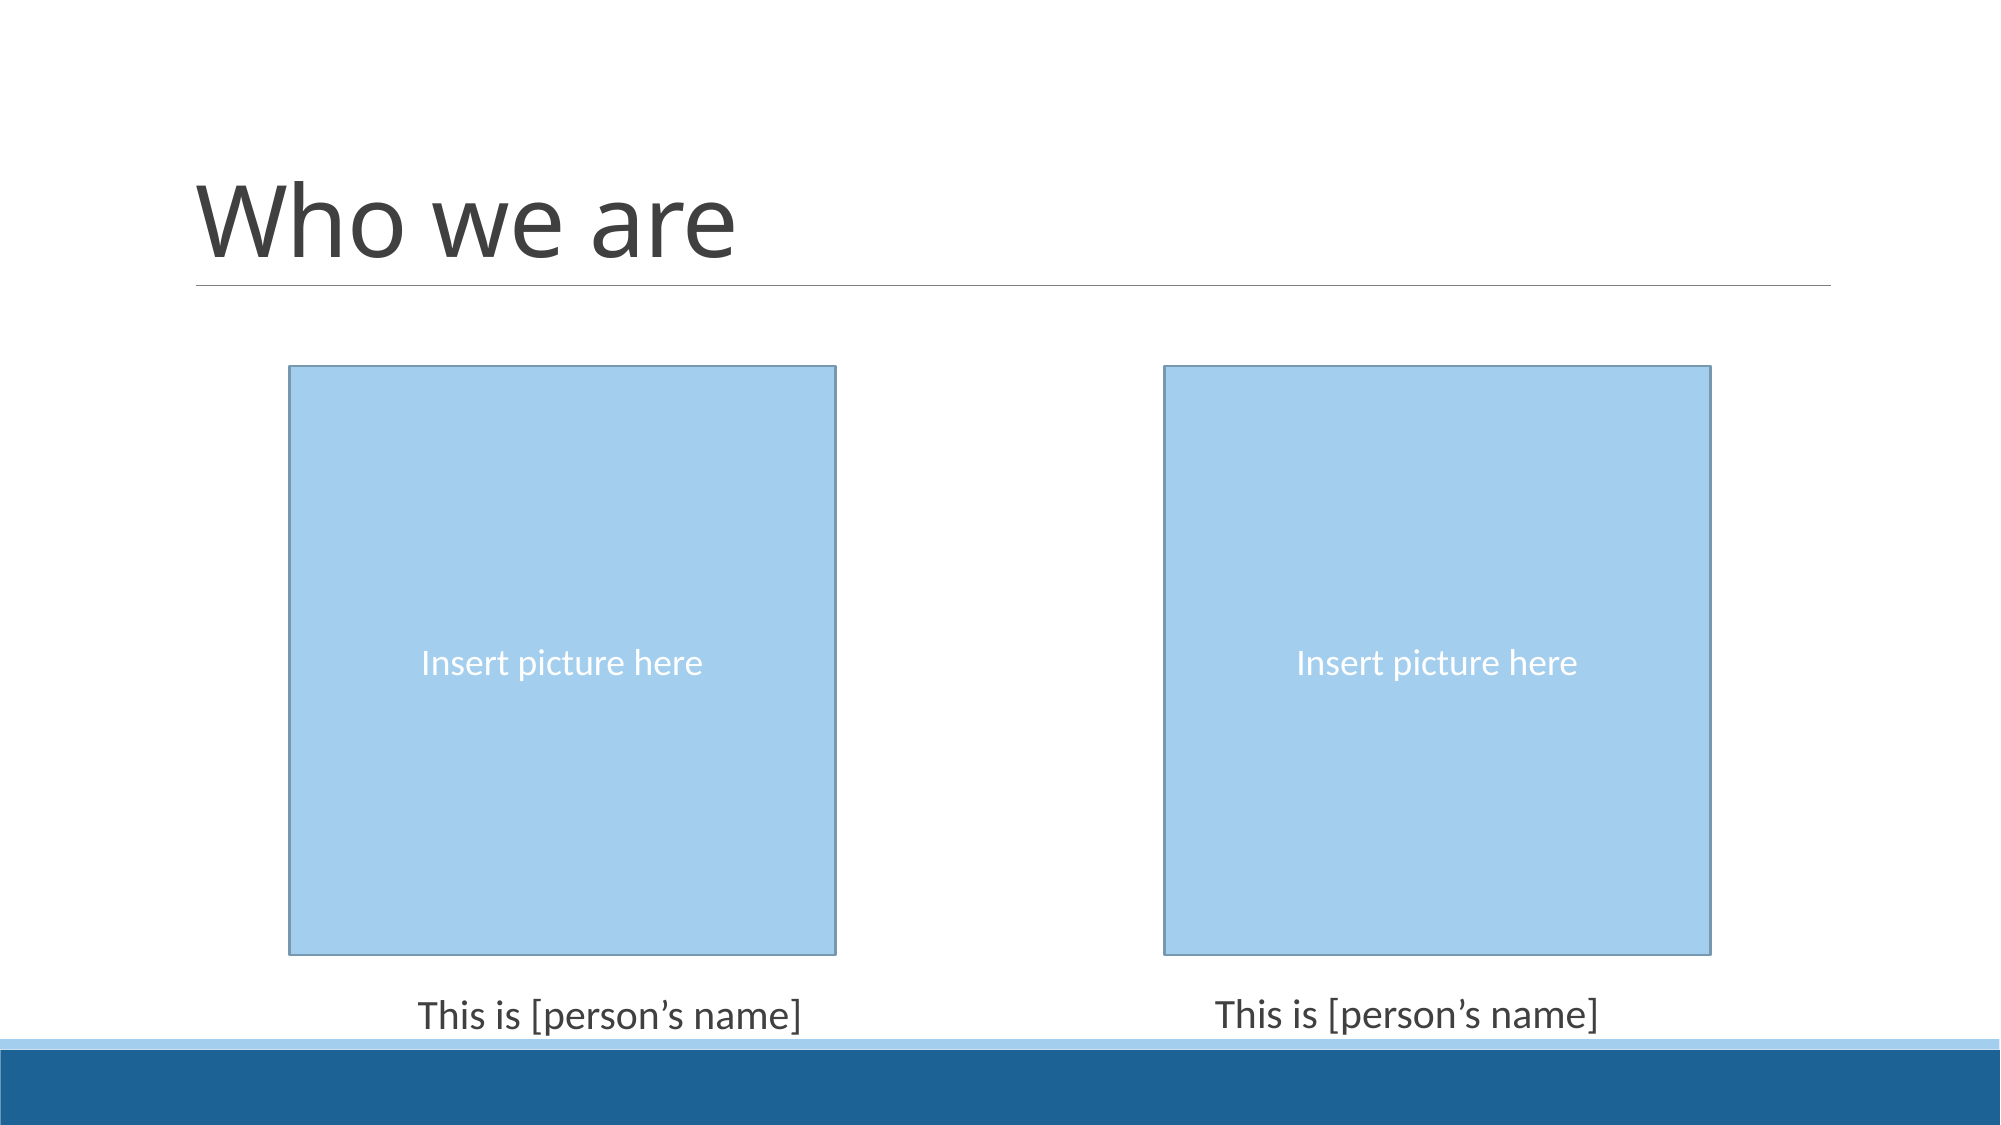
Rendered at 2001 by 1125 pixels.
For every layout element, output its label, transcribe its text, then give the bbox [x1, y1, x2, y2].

title Who we are [180, 47, 1830, 285]
list This is [person’s name] [1015, 312, 1812, 1050]
text_box Insert picture here [1163, 365, 1712, 956]
text_box This is [person’s name] [204, 312, 1015, 1051]
